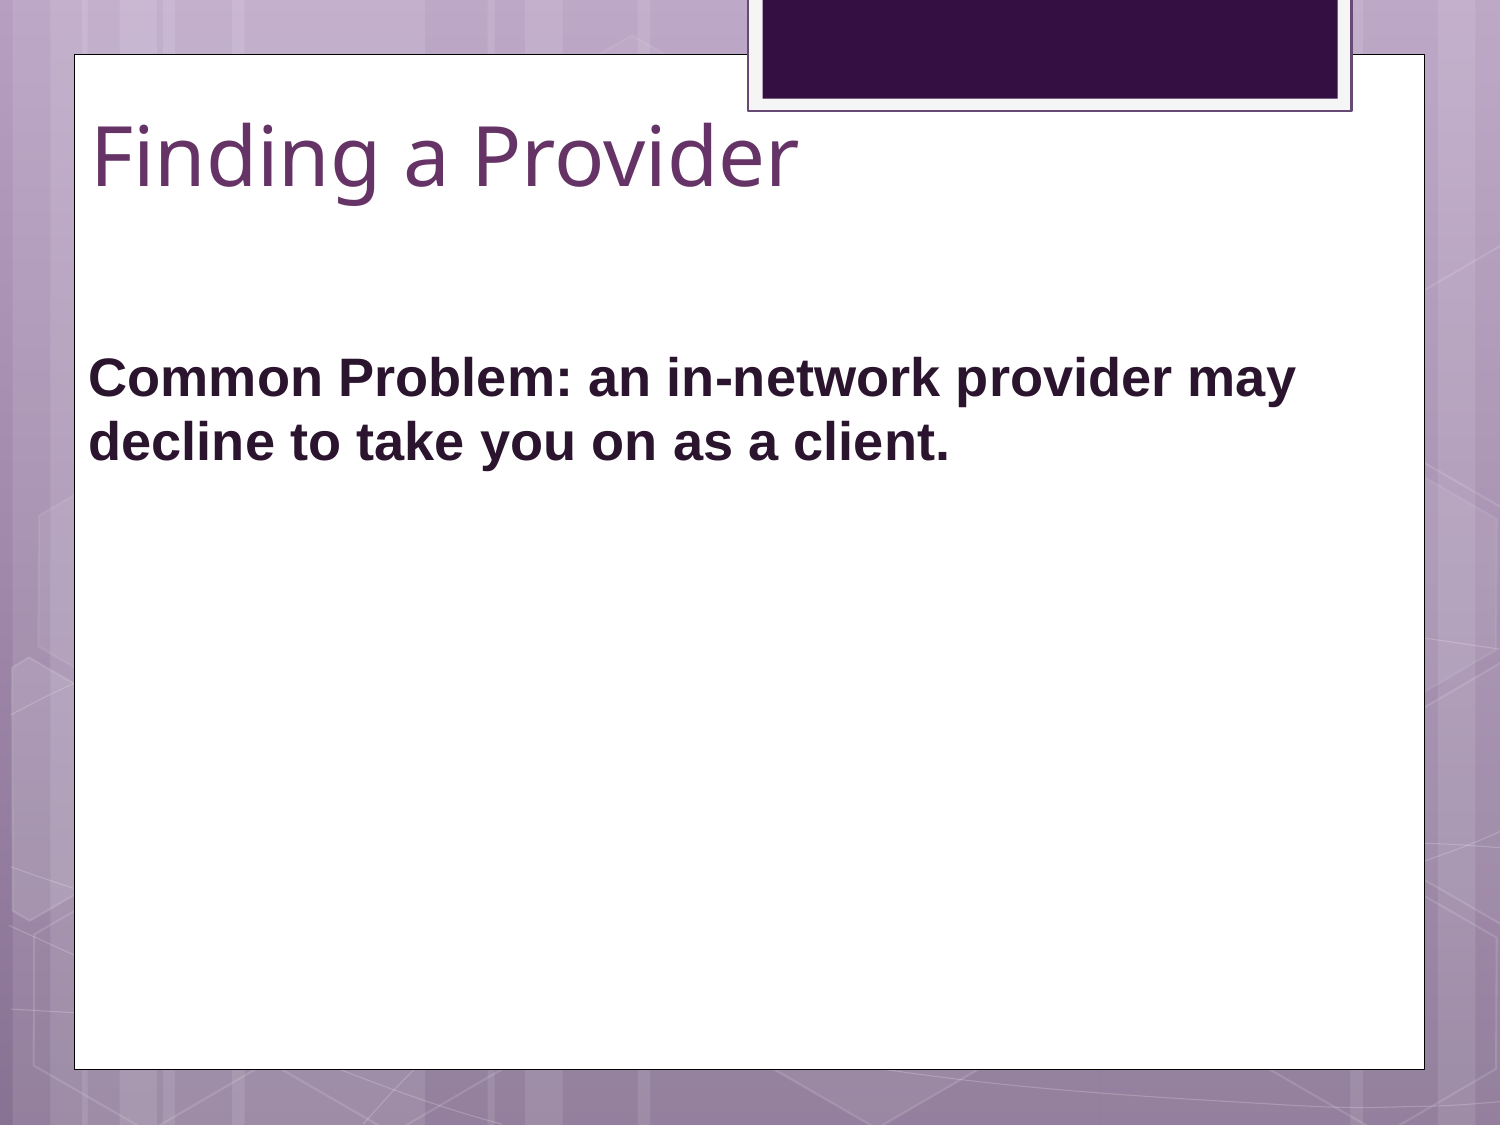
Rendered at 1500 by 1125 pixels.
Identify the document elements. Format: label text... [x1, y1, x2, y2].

title Finding a Provider [75, 30, 1425, 218]
text_box Common Problem: an in-network provider may decline to take you on as a client. [73, 266, 1432, 1105]
